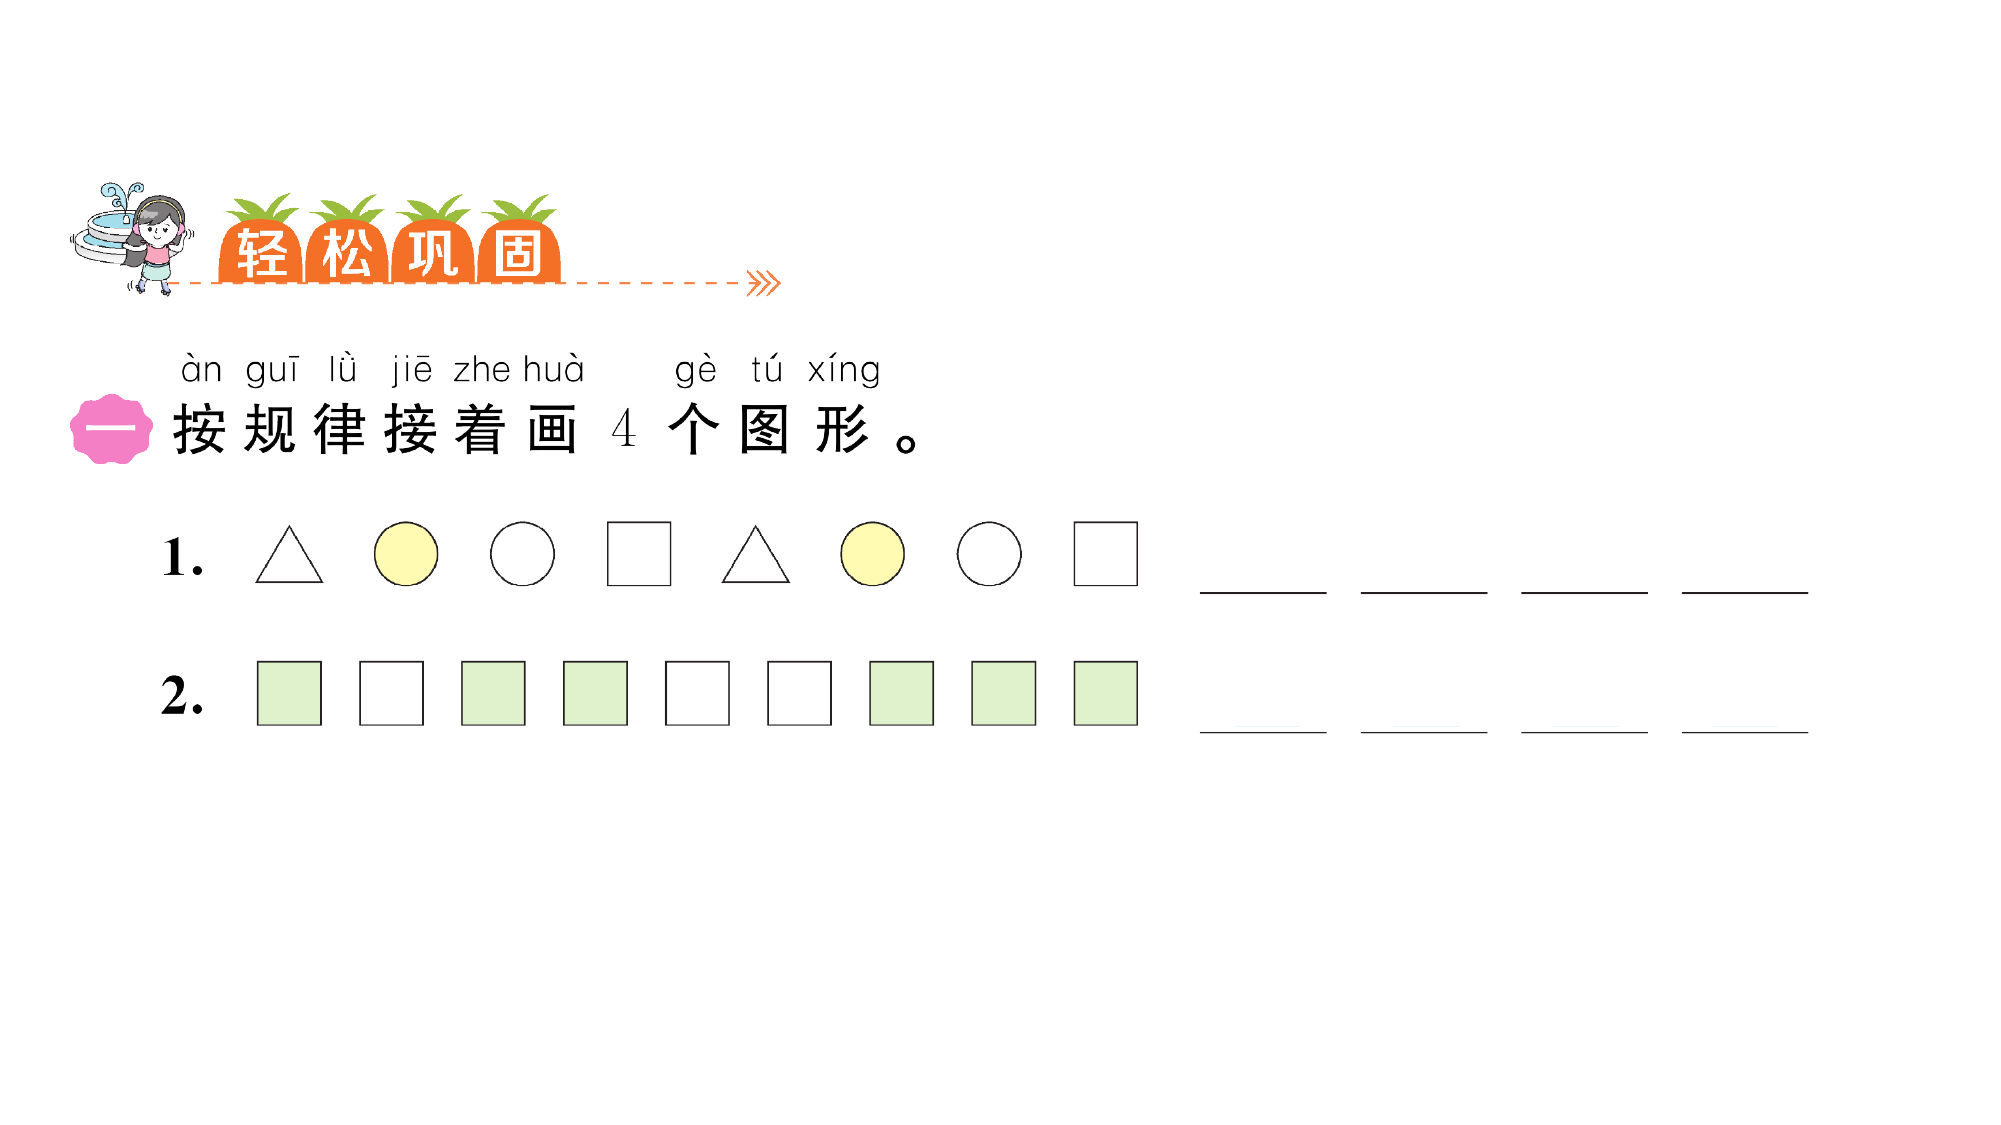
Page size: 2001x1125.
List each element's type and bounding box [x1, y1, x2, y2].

picture [66, 160, 1957, 766]
